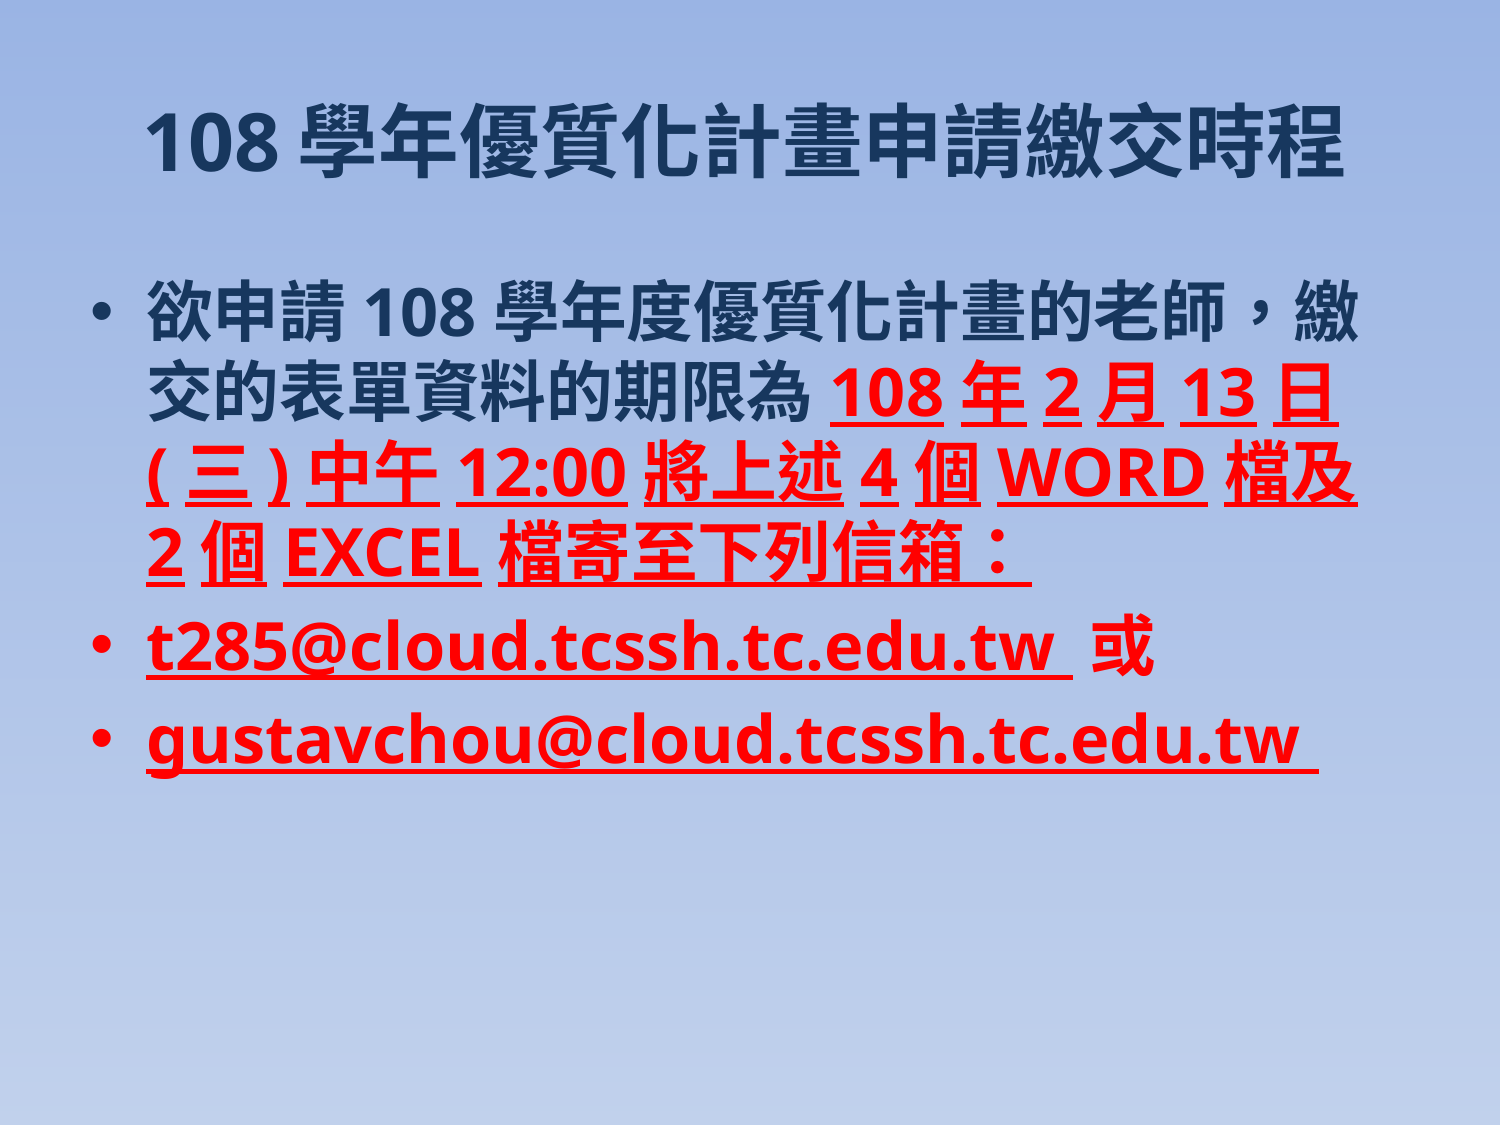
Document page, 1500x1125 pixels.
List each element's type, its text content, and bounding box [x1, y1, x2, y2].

title 108學年優質化計畫申請繳交時程 [64, 45, 1425, 233]
list 欲申請108學年度優質化計畫的老師，繳交的表單資料的期限為108年2月13日(三)中午12:00將上述4個WORD檔及2個EXCEL檔寄至下列信箱： t285@cloud.tcssh.tc.edu.tw 或 gustavchou@cloud.tcssh.tc.edu.tw [75, 262, 1425, 1005]
